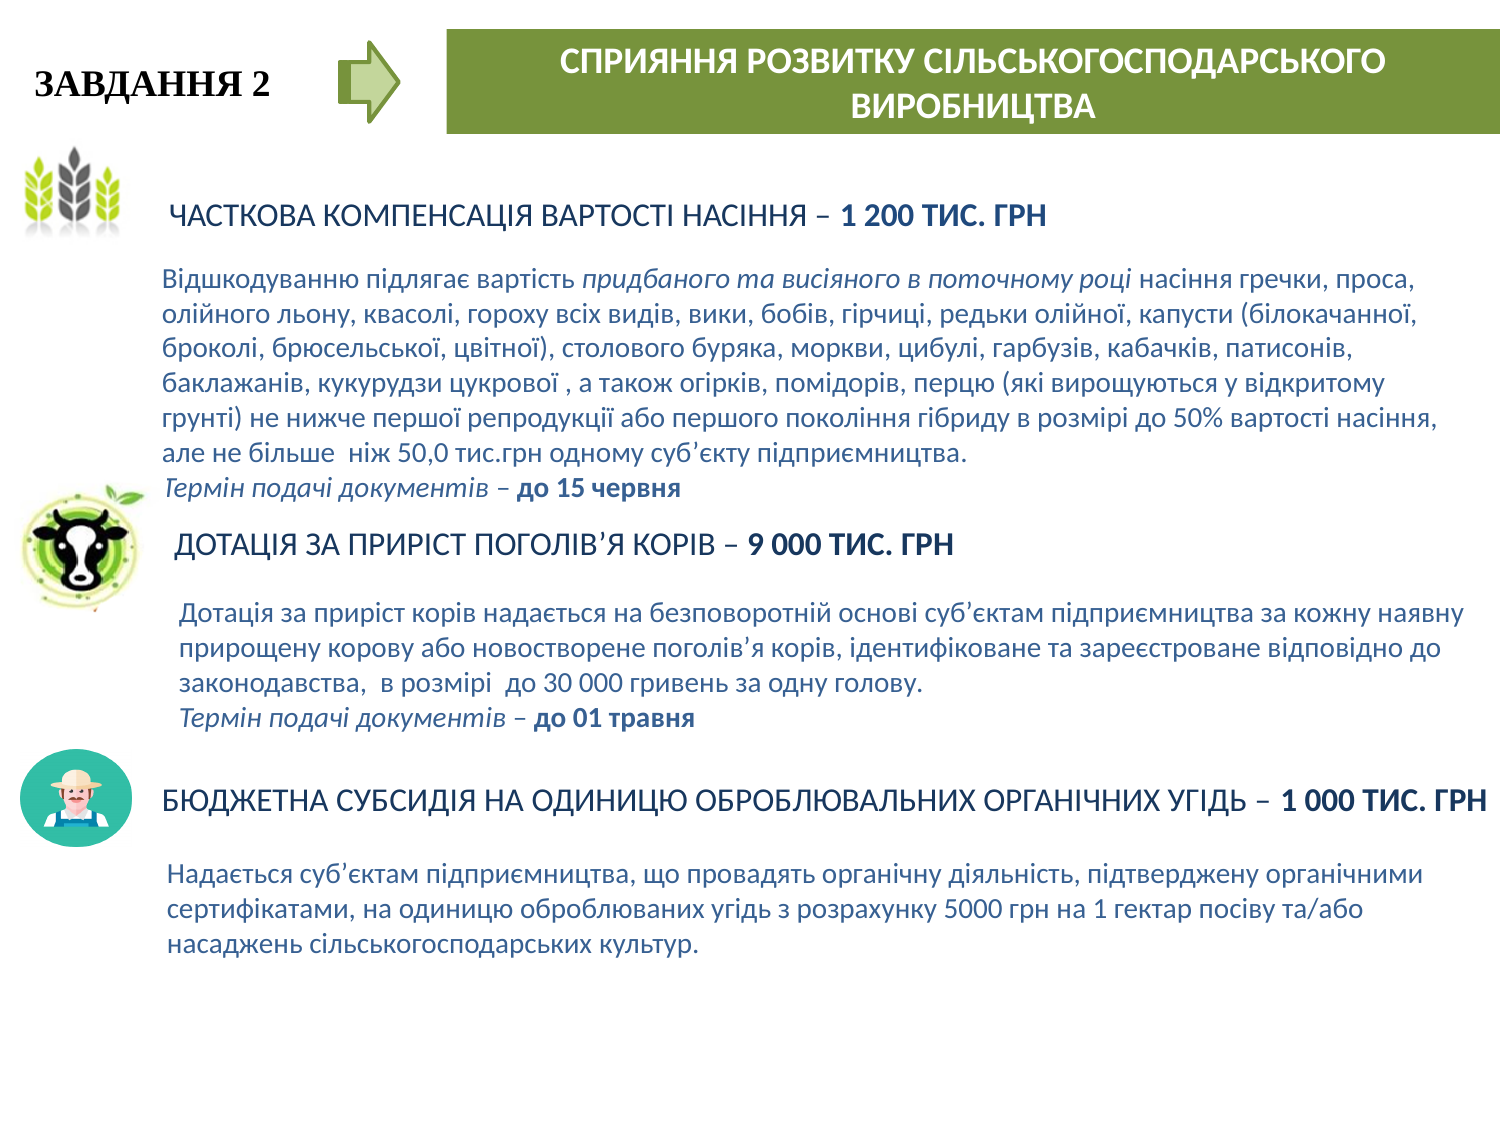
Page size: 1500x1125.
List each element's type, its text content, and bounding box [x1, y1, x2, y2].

picture [13, 476, 168, 613]
picture [5, 138, 146, 252]
text_box БЮДЖЕТНА СУБСИДІЯ НА ОДИНИЦЮ ОБРОБЛЮВАЛЬНИХ ОРГАНІЧНИХ УГІДЬ – 1 000 ТИС. ГРН [147, 770, 1500, 825]
text_box ДОТАЦІЯ ЗА ПРИРІСТ ПОГОЛІВ’Я КОРІВ – 9 000 ТИС. ГРН [173, 514, 1500, 570]
text_box ЧАСТКОВА КОМПЕНСАЦІЯ ВАРТОСТІ НАСІННЯ – 1 200 ТИС. ГРН [154, 185, 1500, 241]
text_box ЗАВДАННЯ 2 [19, 51, 286, 112]
text_box СПРИЯННЯ РОЗВИТКУ СІЛЬСЬКОГОСПОДАРСЬКОГО ВИРОБНИЦТВА [446, 29, 1500, 134]
picture [20, 749, 133, 847]
text_box Надається суб’єктам підприємництва, що провадять органічну діяльність, підтверджену органічними сертифікатами, на одиницю оброблюваних угідь з розрахунку 5000 грн на 1 гектар посіву та/або насаджень сільськогосподарських культур. [152, 846, 1500, 1002]
text_box [338, 40, 401, 124]
text_box Дотація за приріст корів надається на безповоротній основі суб’єктам підприємництва за кожну наявну прирощену корову або новостворене поголів’я корів, ідентифіковане та зареєстроване відповідно до законодавства, в розмірі до 30 000 гривень за одну голову. Термін подачі документів – до 01 травня [164, 586, 1500, 741]
text_box Відшкодуванню підлягає вартість придбаного та висіяного в поточному році насіння гречки, проса, олійного льону, квасолі, гороху всіх видів, вики, бобів, гірчиці, редьки олійної, капусти (білокачанної, броколі, брюсельської, цвітної), столового буряка, моркви, цибулі, гарбузів, кабачків, патисонів, баклажанів, кукурудзи цукрової , а також огірків, помідорів, перцю (які вирощуються у відкритому грунті) не нижче першої репродукції або першого покоління гібриду в розмірі до 50% вартості насіння, але не більше ніж 50,0 тис.грн одному суб’єкту підприємництва. Термін подачі документів – до 15 червня [147, 251, 1482, 511]
